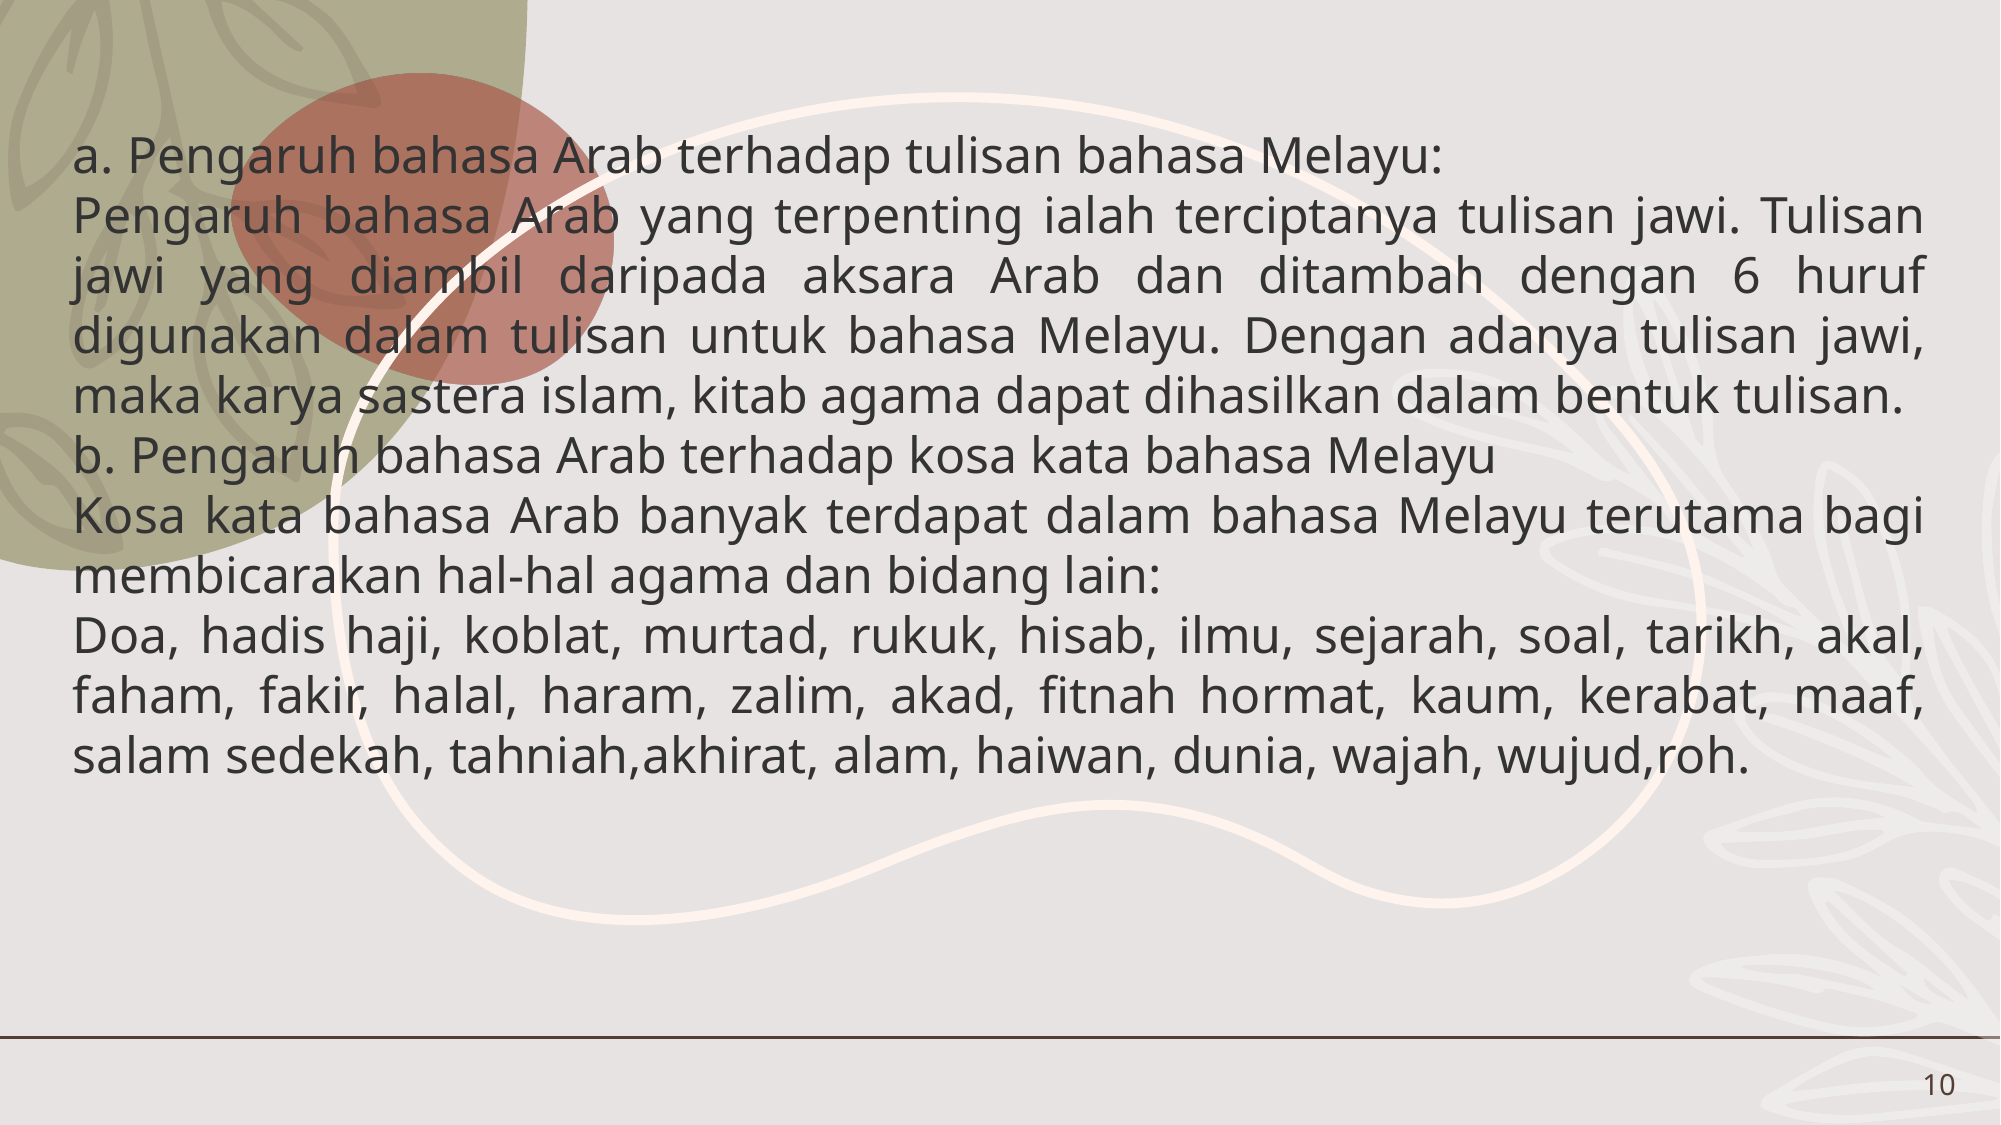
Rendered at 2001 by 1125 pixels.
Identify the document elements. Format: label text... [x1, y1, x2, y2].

slide_number 10 [1808, 1060, 1971, 1112]
picture [231, 73, 614, 115]
list a. Pengaruh bahasa Arab terhadap tulisan bahasa Melayu: Pengaruh bahasa Arab yang terpenting ialah terciptanya tulisan jawi. Tulisan jawi yang diambil daripada aksara Arab dan ditambah dengan 6 huruf digunakan dalam tulisan untuk bahasa Melayu. Dengan adanya tulisan jawi, maka karya sastera islam, kitab agama dapat dihasilkan dalam bentuk tulisan. b. Pengaruh bahasa Arab terhadap kosa kata bahasa Melayu Kosa kata bahasa Arab banyak terdapat dalam bahasa Melayu terutama bagi membicarakan hal-hal agama dan bidang lain: Doa, hadis haji, koblat, murtad, rukuk, hisab, ilmu, sejarah, soal, tarikh, akal, faham, fakir, halal, haram, zalim, akad, fitnah hormat, kaum, kerabat, maaf, salam sedekah, tahniah,akhirat, alam, haiwan, dunia, wajah, wujud,roh. [57, 115, 1942, 866]
